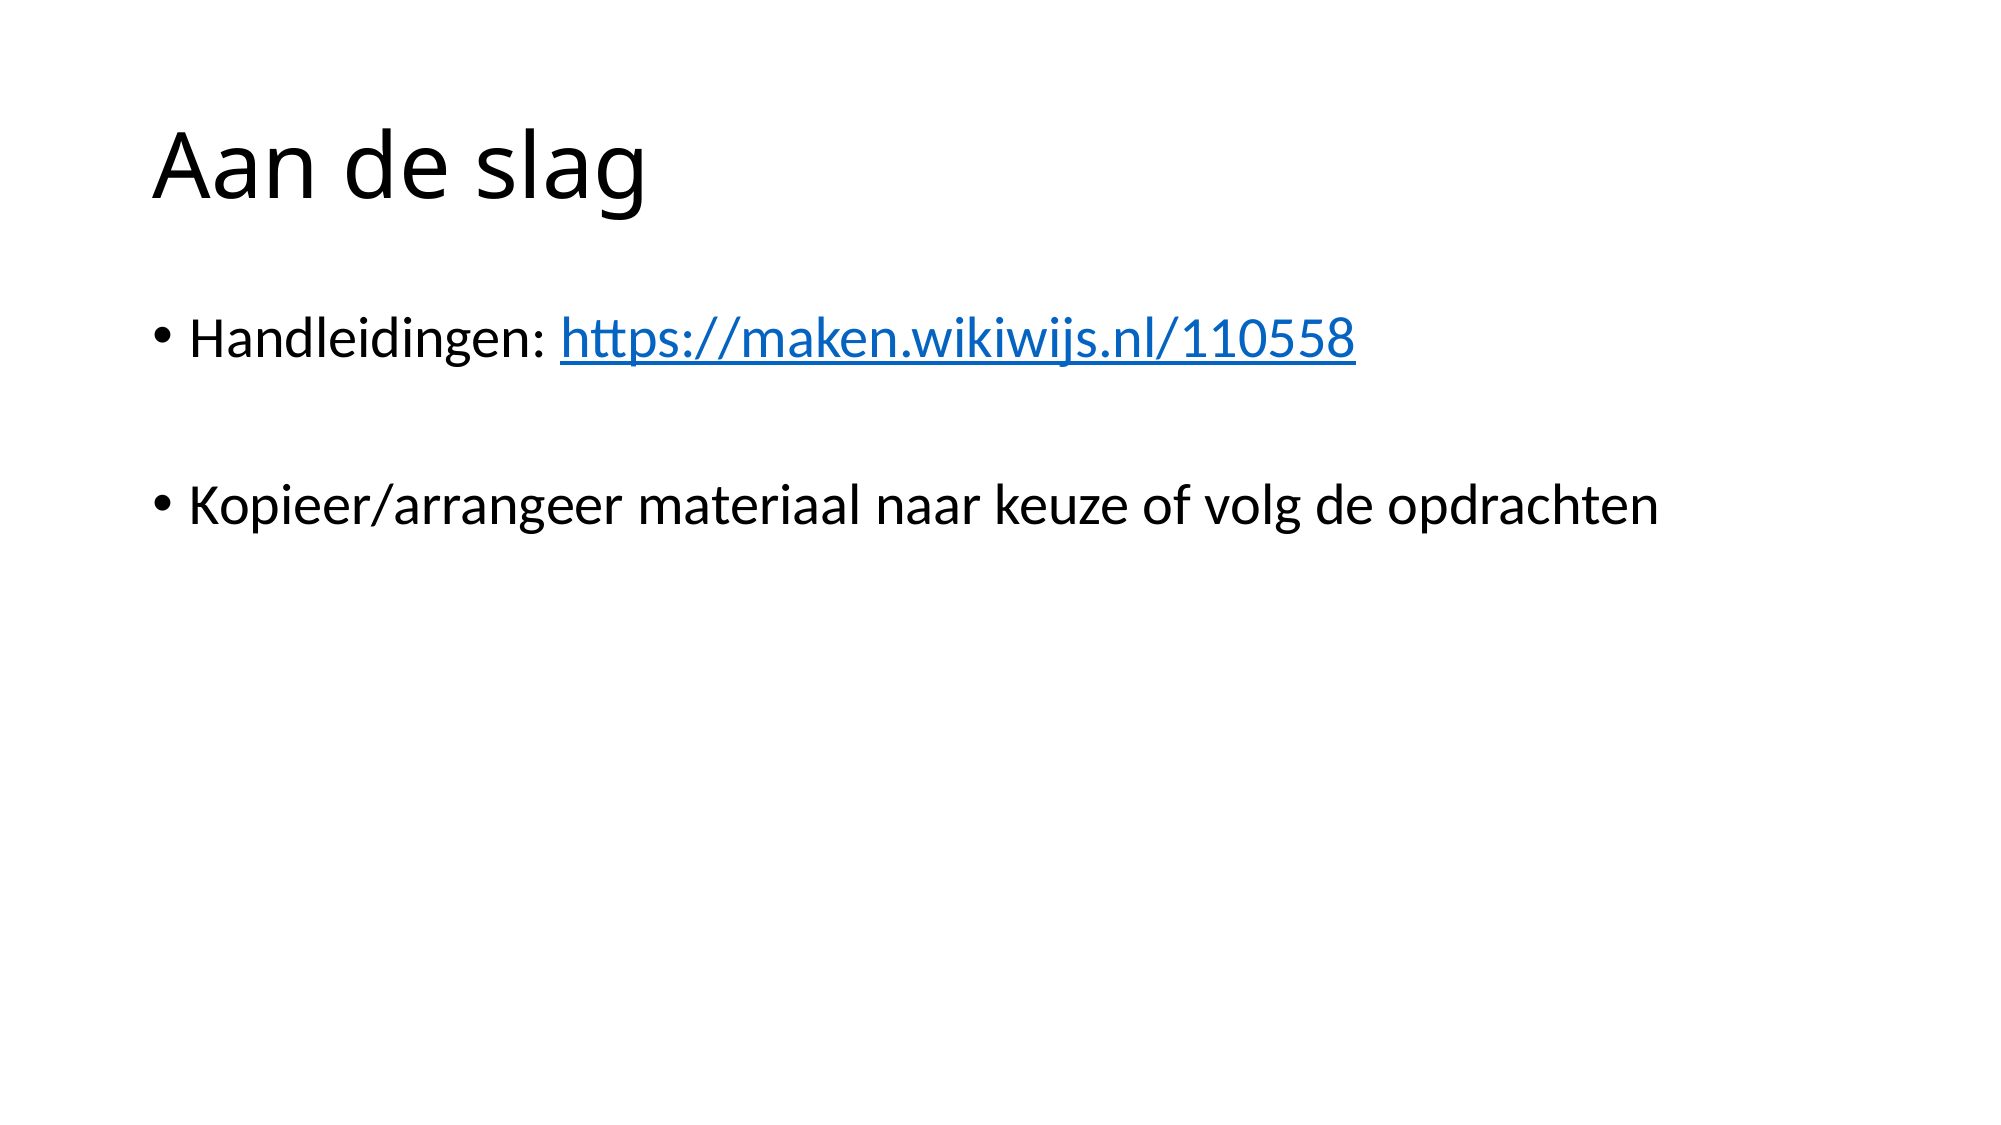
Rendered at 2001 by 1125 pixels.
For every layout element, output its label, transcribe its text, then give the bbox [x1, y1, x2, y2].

title Aan de slag [137, 59, 1863, 278]
list Handleidingen: https://maken.wikiwijs.nl/110558 Kopieer/arrangeer materiaal naar keuze of volg de opdrachten [137, 299, 1863, 1014]
